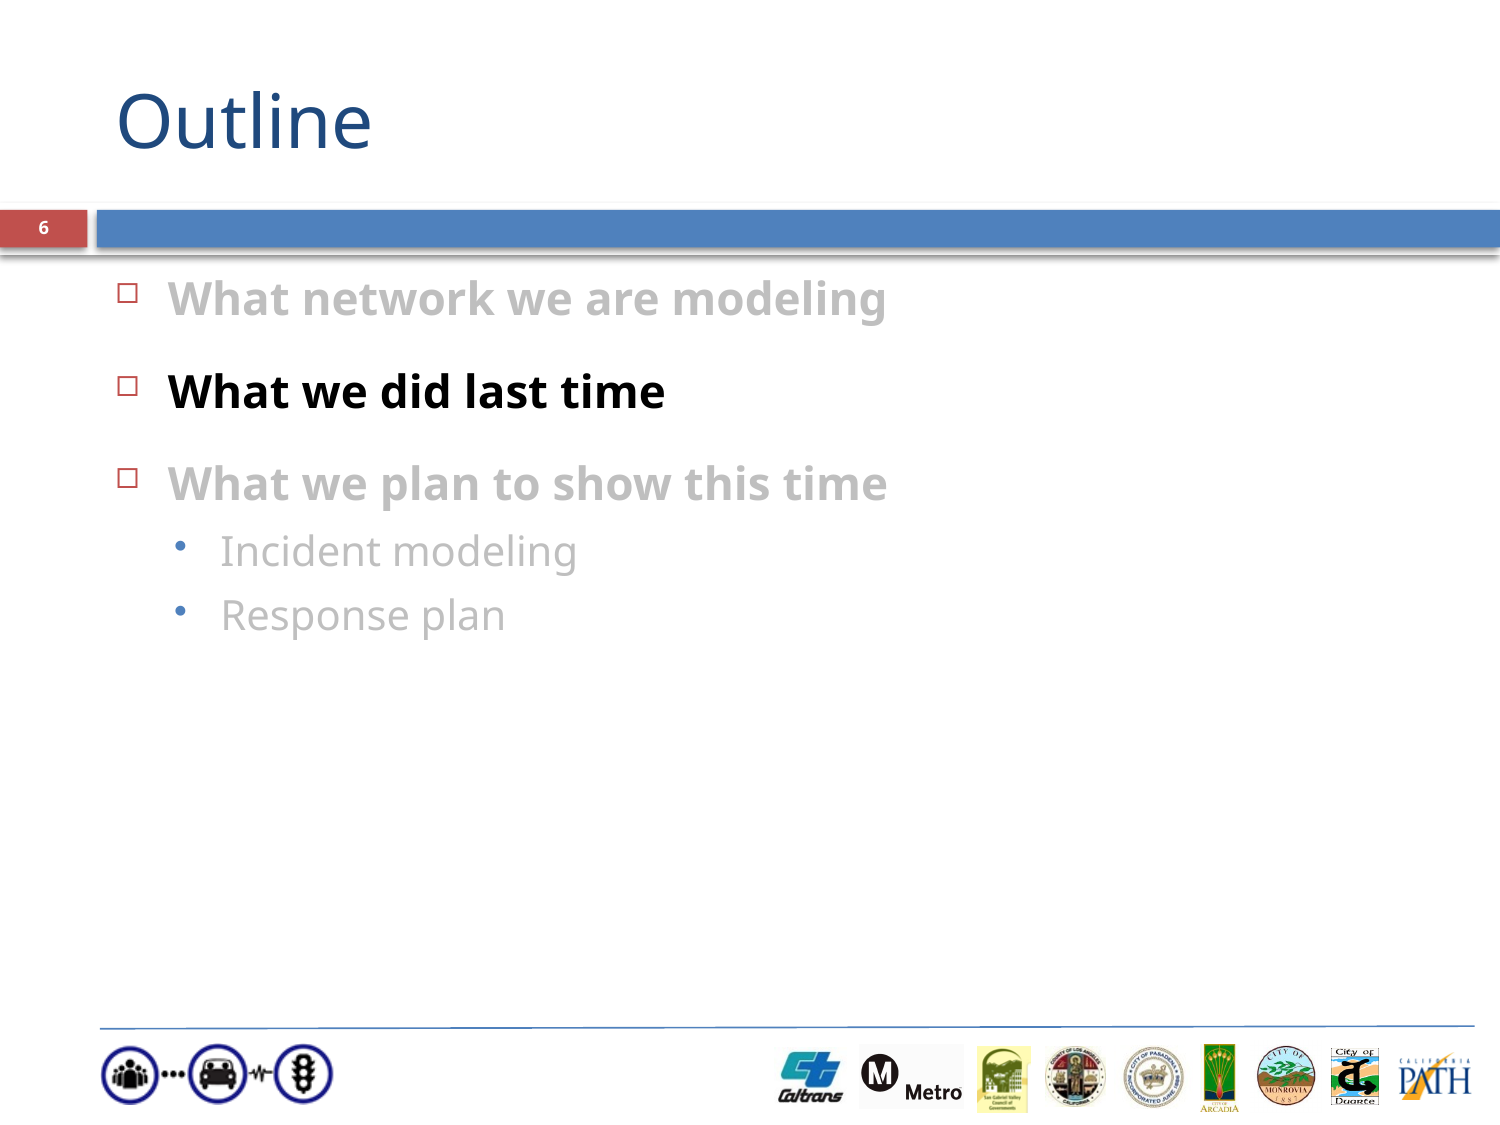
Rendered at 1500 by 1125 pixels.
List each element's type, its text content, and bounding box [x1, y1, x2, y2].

picture [100, 1043, 335, 1105]
title Outline [100, 37, 1438, 200]
slide_number 6 [0, 208, 88, 249]
picture [859, 1044, 964, 1109]
picture [774, 1047, 847, 1107]
picture [1200, 1044, 1239, 1112]
list What network we are modeling What we did last time What we plan to show this time Incident modeling Response plan [100, 262, 1438, 1000]
picture [1331, 1048, 1379, 1105]
picture [1114, 1045, 1193, 1109]
picture [1393, 1052, 1477, 1100]
picture [1250, 1040, 1322, 1113]
picture [1045, 1046, 1106, 1107]
picture [977, 1046, 1031, 1113]
